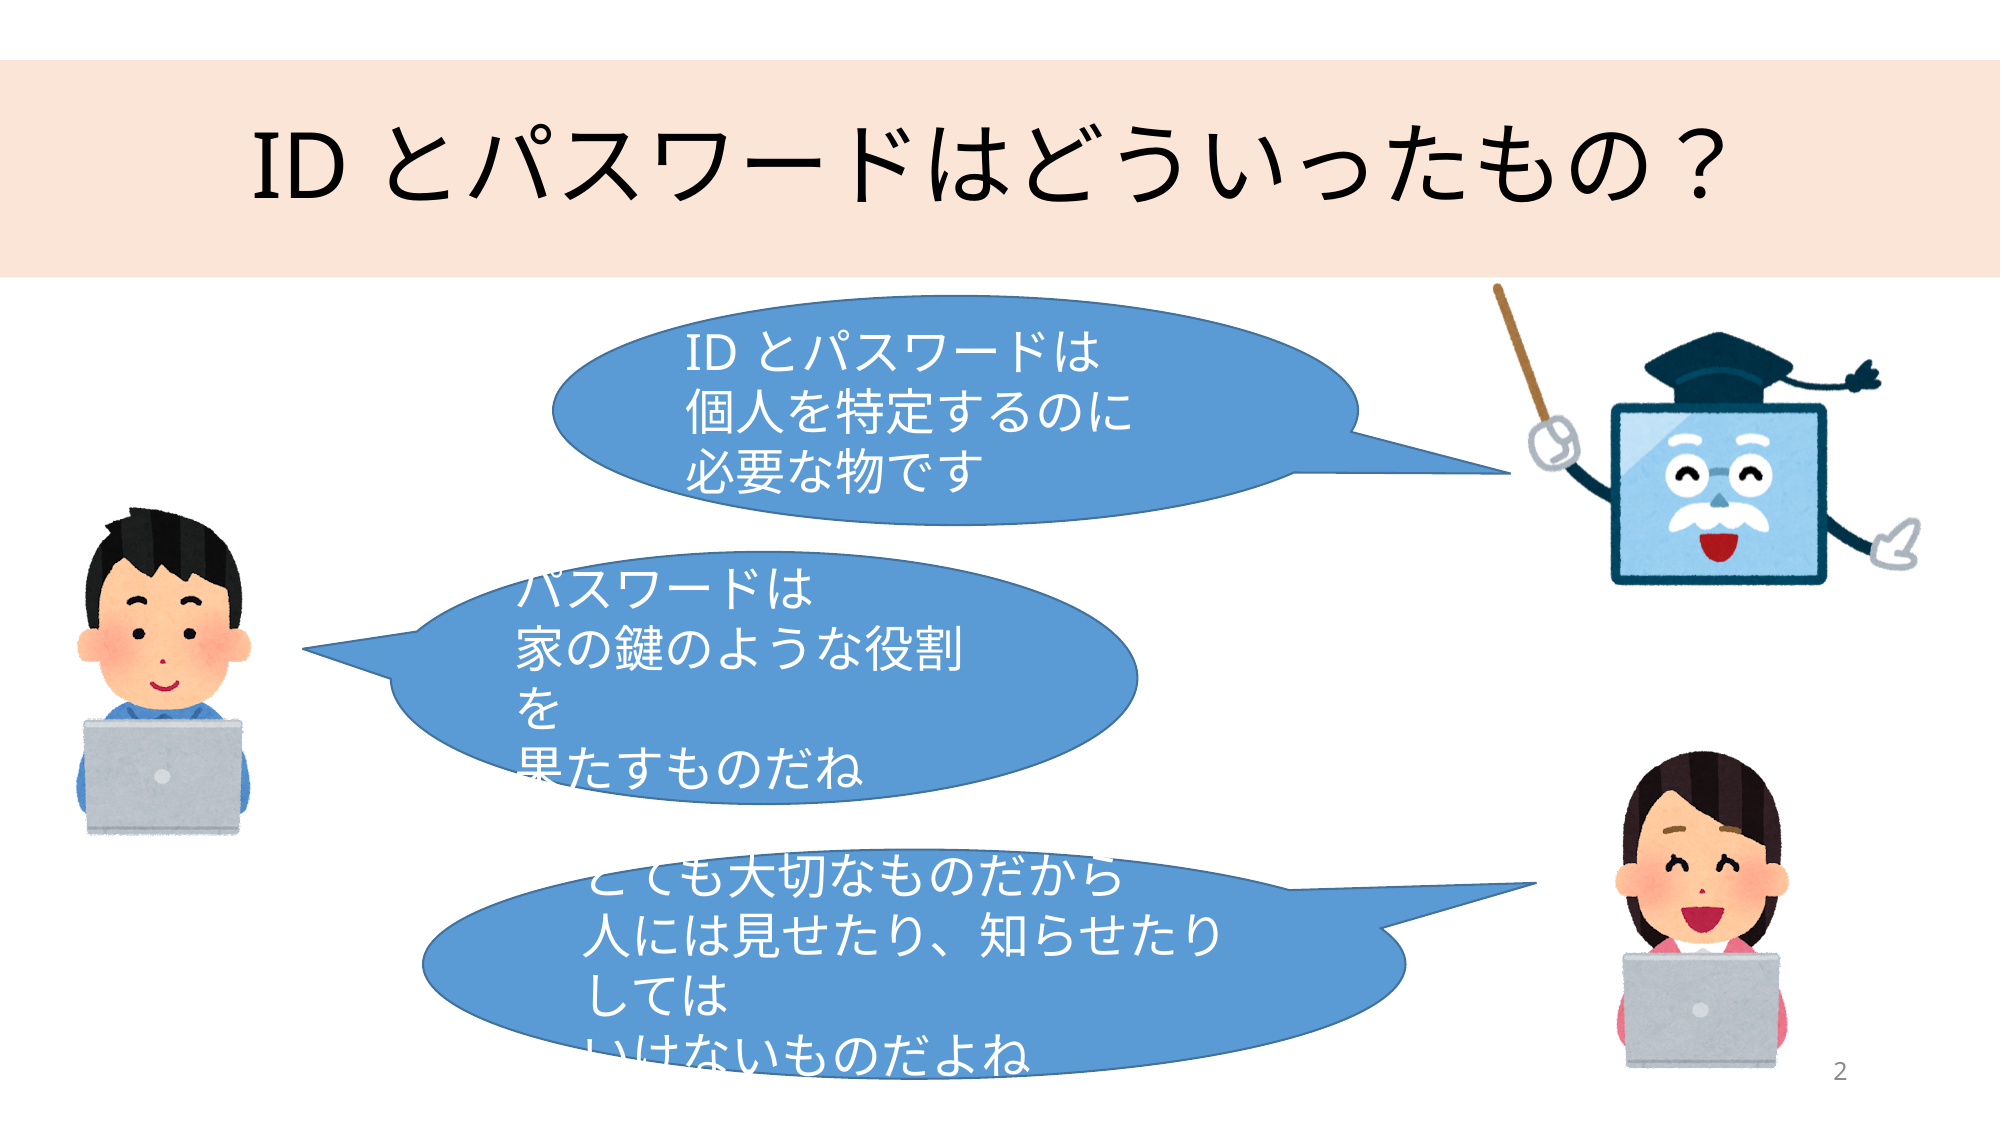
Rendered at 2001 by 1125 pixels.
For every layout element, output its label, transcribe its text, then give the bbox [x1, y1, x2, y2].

slide_number 2 [1412, 1042, 1863, 1103]
picture [1488, 277, 1929, 597]
text_box IDとパスワードは 個人を特定するのに 必要な物です [552, 294, 1488, 527]
text_box とても大切なものだから 人には見せたり、知らせたりしては いけないものだよね [421, 848, 1537, 1080]
text_box パスワードは 家の鍵のような役割を 果たすものだね [302, 550, 1139, 806]
picture [45, 506, 280, 846]
picture [1585, 743, 1817, 1079]
title IDとパスワードはどういったもの？ [0, 59, 2000, 278]
